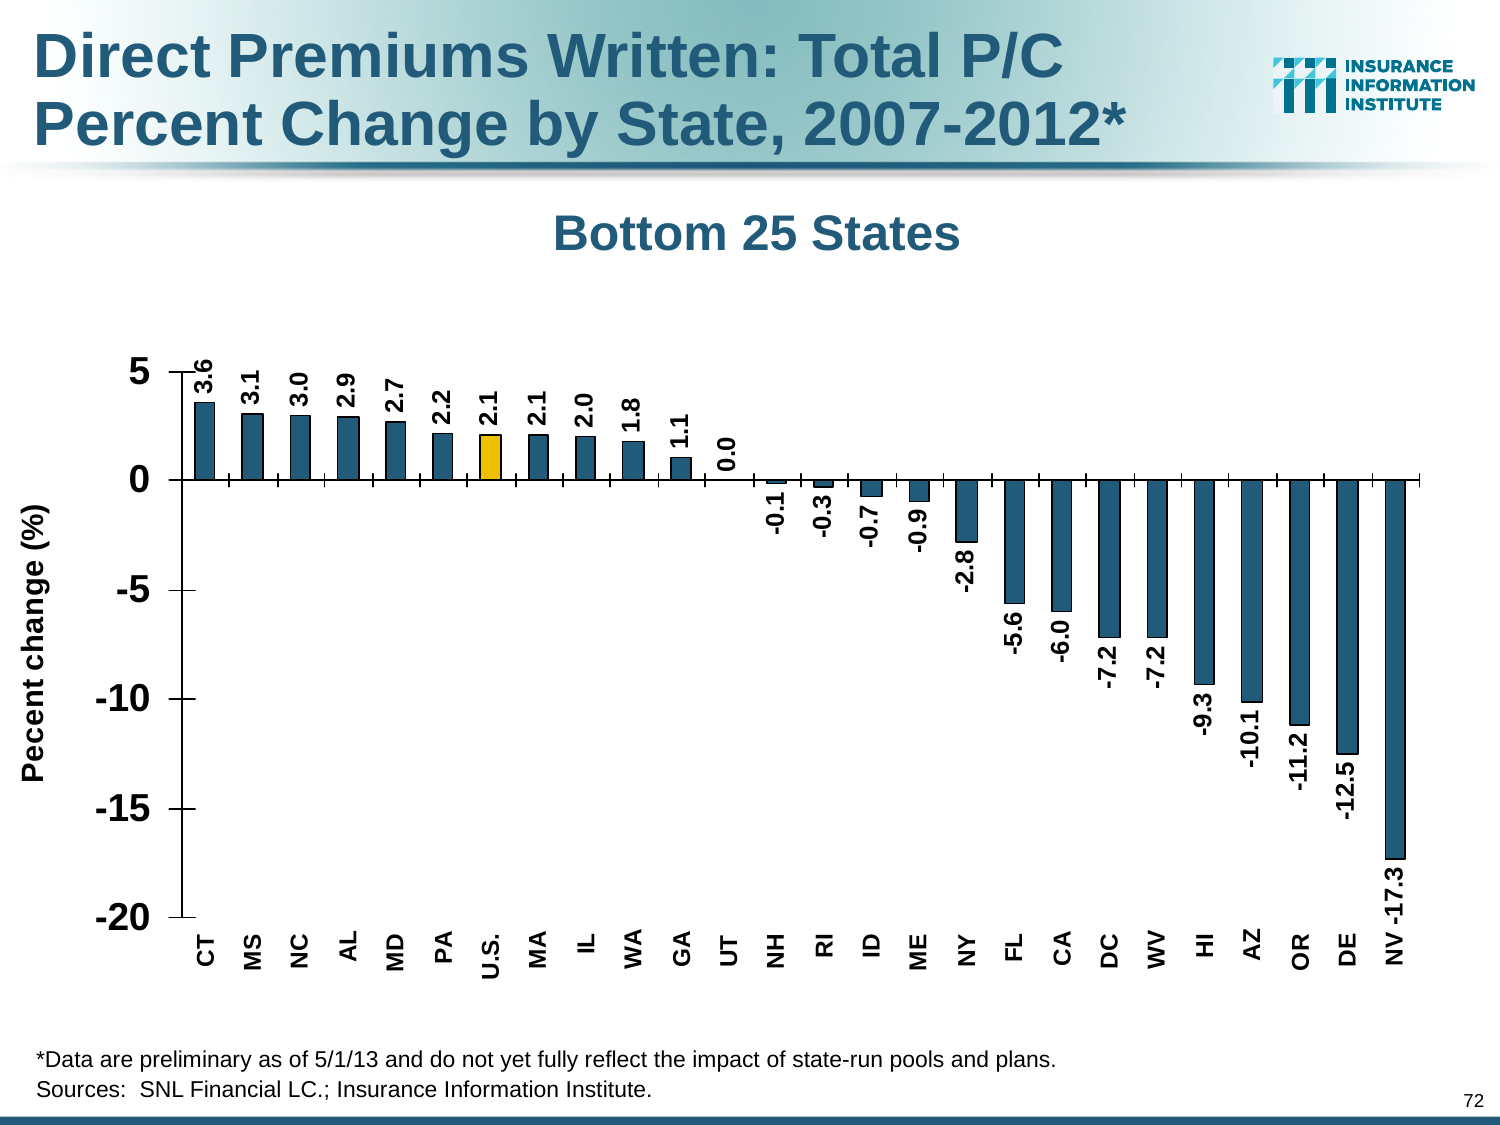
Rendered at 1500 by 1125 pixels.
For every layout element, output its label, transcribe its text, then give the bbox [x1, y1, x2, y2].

picture [0, 0, 1500, 189]
title Direct Premiums Written: Total P/C Percent Change by State, 2007-2012* [18, 0, 1282, 167]
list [0, 293, 1499, 1069]
text_box Bottom 25 States [57, 207, 1458, 262]
text_box *Data are preliminary as of 5/1/13 and do not yet fully reflect the impact of state-run pools and plans. Sources: SNL Financial LC.; Insurance Information Institute. [20, 1074, 1500, 1110]
